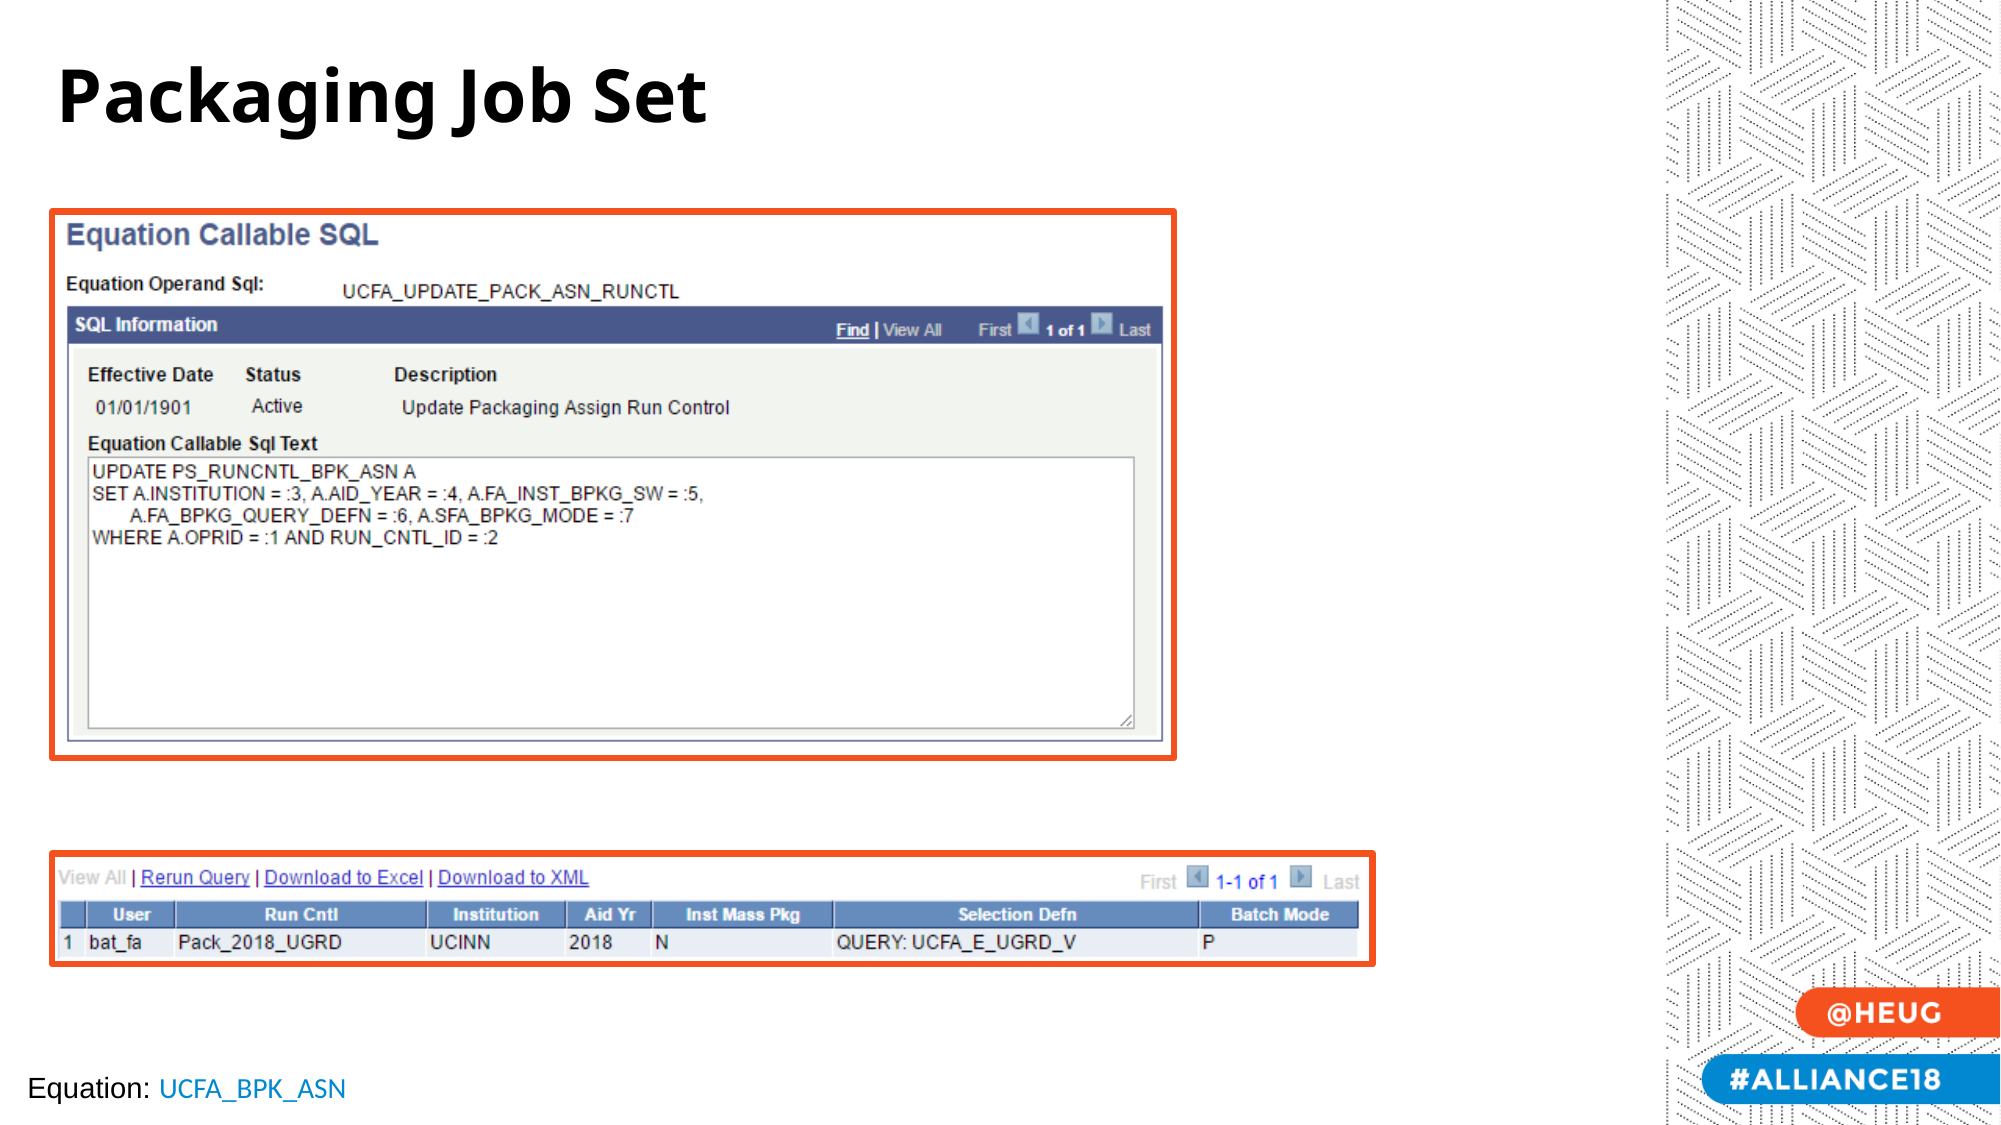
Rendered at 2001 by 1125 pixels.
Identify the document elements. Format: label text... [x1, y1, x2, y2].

picture [0, 0, 2001, 1125]
text_box Equation: UCFA_BPK_ASN [12, 1062, 450, 1125]
title Packaging Job Set [41, 27, 838, 172]
